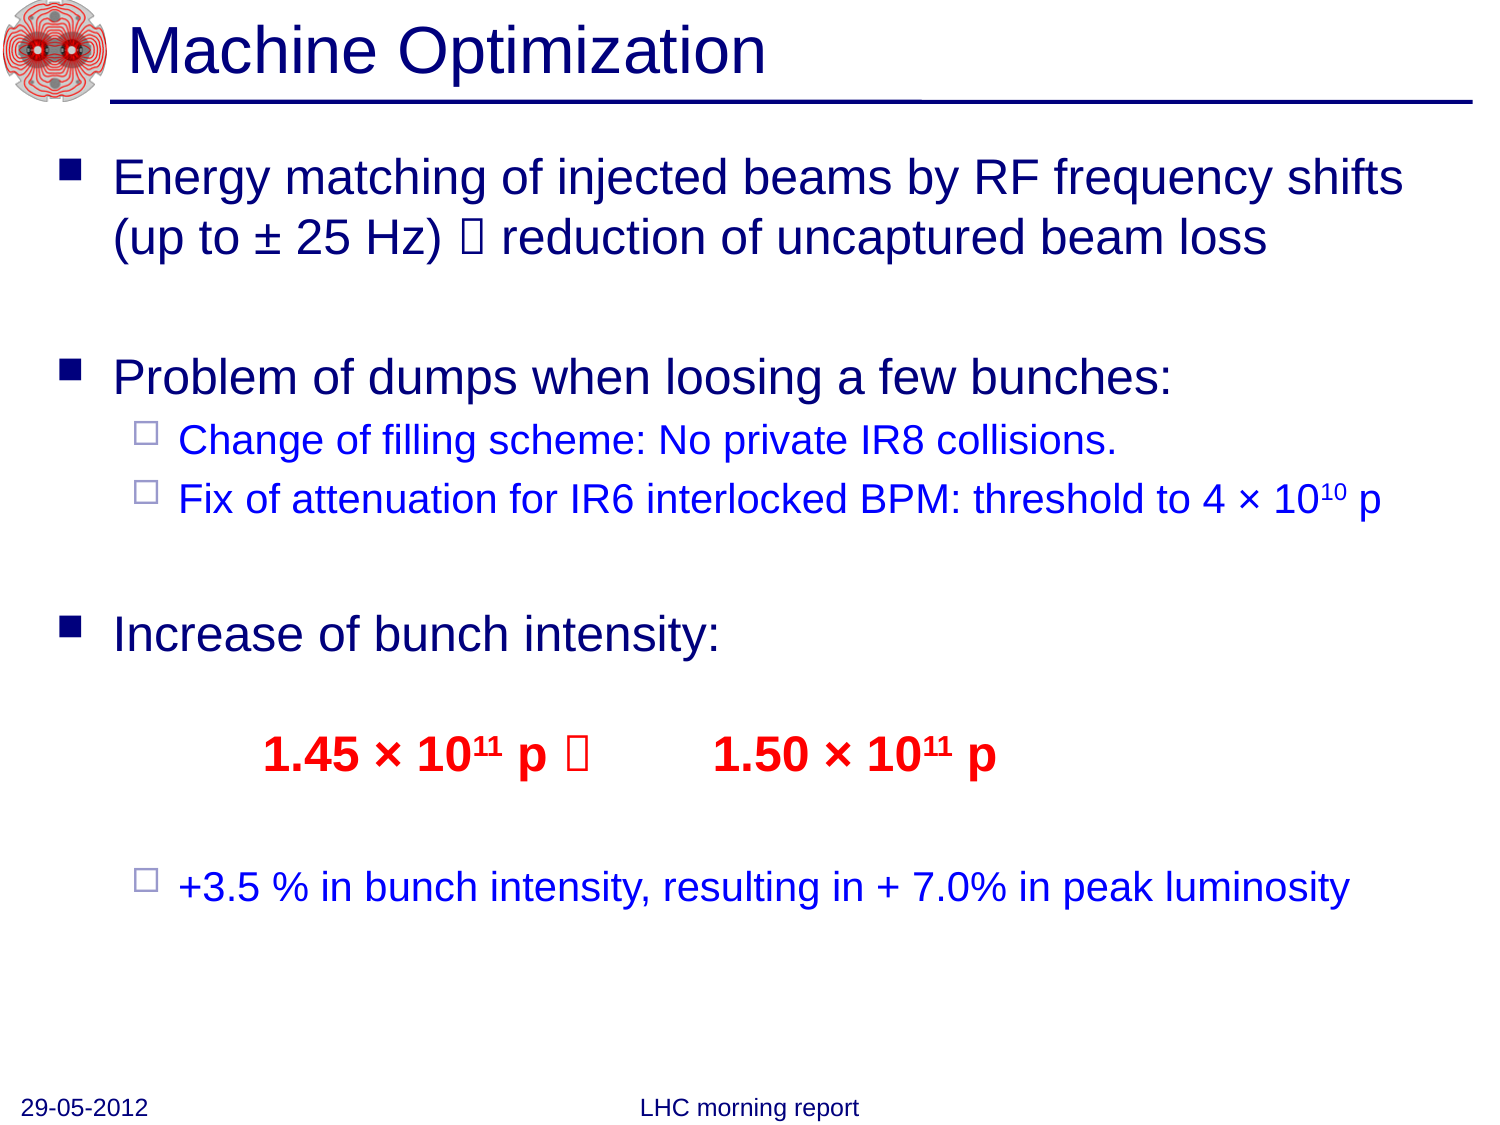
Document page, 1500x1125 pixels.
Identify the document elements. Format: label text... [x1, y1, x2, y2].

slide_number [5, 1085, 356, 1125]
title Machine Optimization [111, 3, 1463, 91]
footer LHC morning report [512, 1087, 988, 1125]
list Energy matching of injected beams by RF frequency shifts (up to ± 25 Hz)  reduction of uncaptured beam loss Problem of dumps when loosing a few bunches: Change of filling scheme: No private IR8 collisions. Fix of attenuation for IR6 interlocked BPM: threshold to 4 × 1010 p Increase of bunch intensity: 1.45 × 1011 p  1.50 × 1011 p +3.5 % in bunch intensity, resulting in + 7.0% in peak luminosity [40, 136, 1459, 1059]
picture [0, 0, 108, 103]
